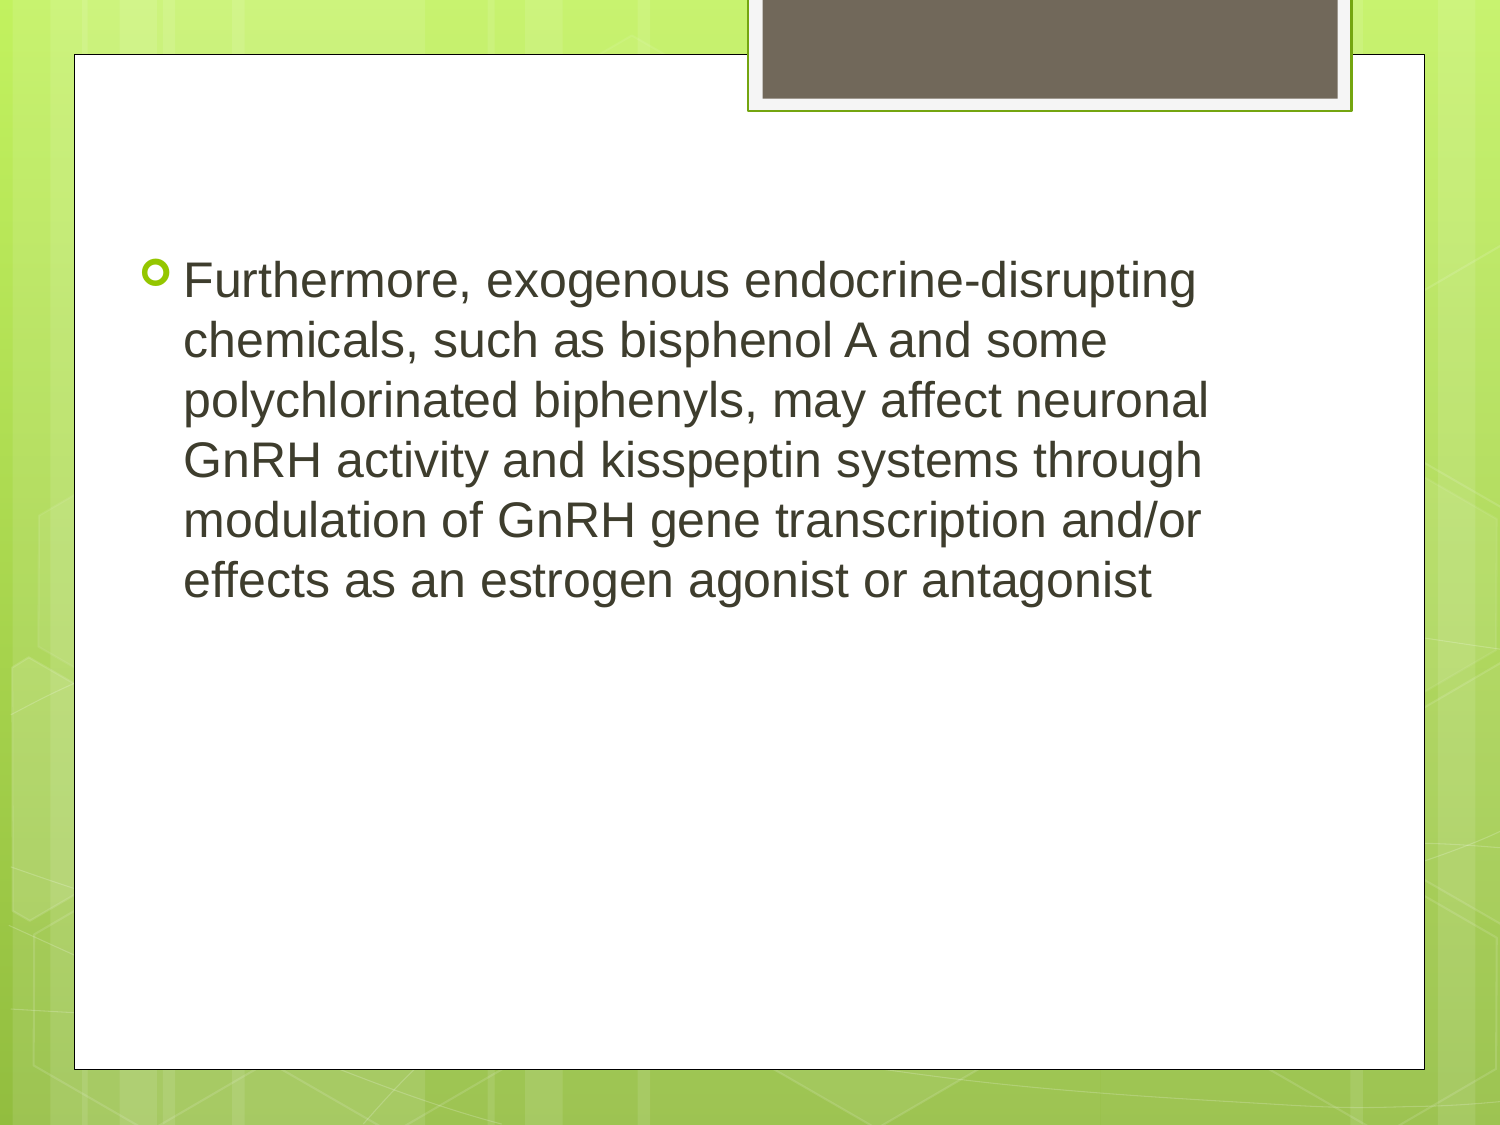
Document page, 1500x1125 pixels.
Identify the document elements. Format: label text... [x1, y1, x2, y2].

list Furthermore, exogenous endocrine-disrupting chemicals, such as bisphenol A and some polychlorinated biphenyls, may affect neuronal GnRH activity and kisspeptin systems through modulation of GnRH gene transcription and/or effects as an estrogen agonist or antagonist [112, 99, 1375, 1025]
